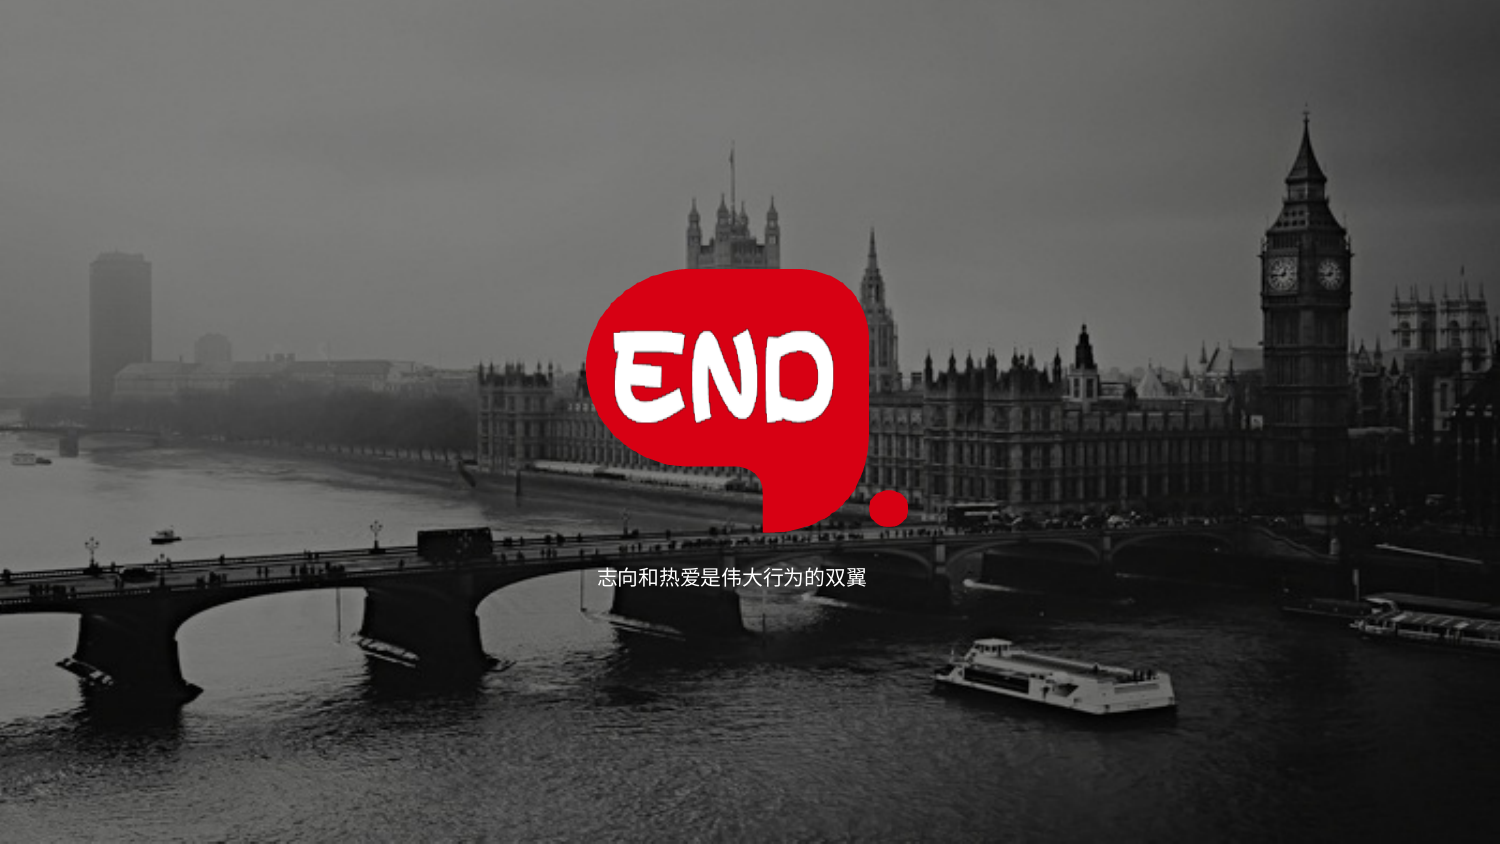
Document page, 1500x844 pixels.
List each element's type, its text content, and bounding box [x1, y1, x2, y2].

text_box 志向和热爱是伟大行为的双翼 [582, 557, 888, 597]
picture [0, 0, 1500, 844]
